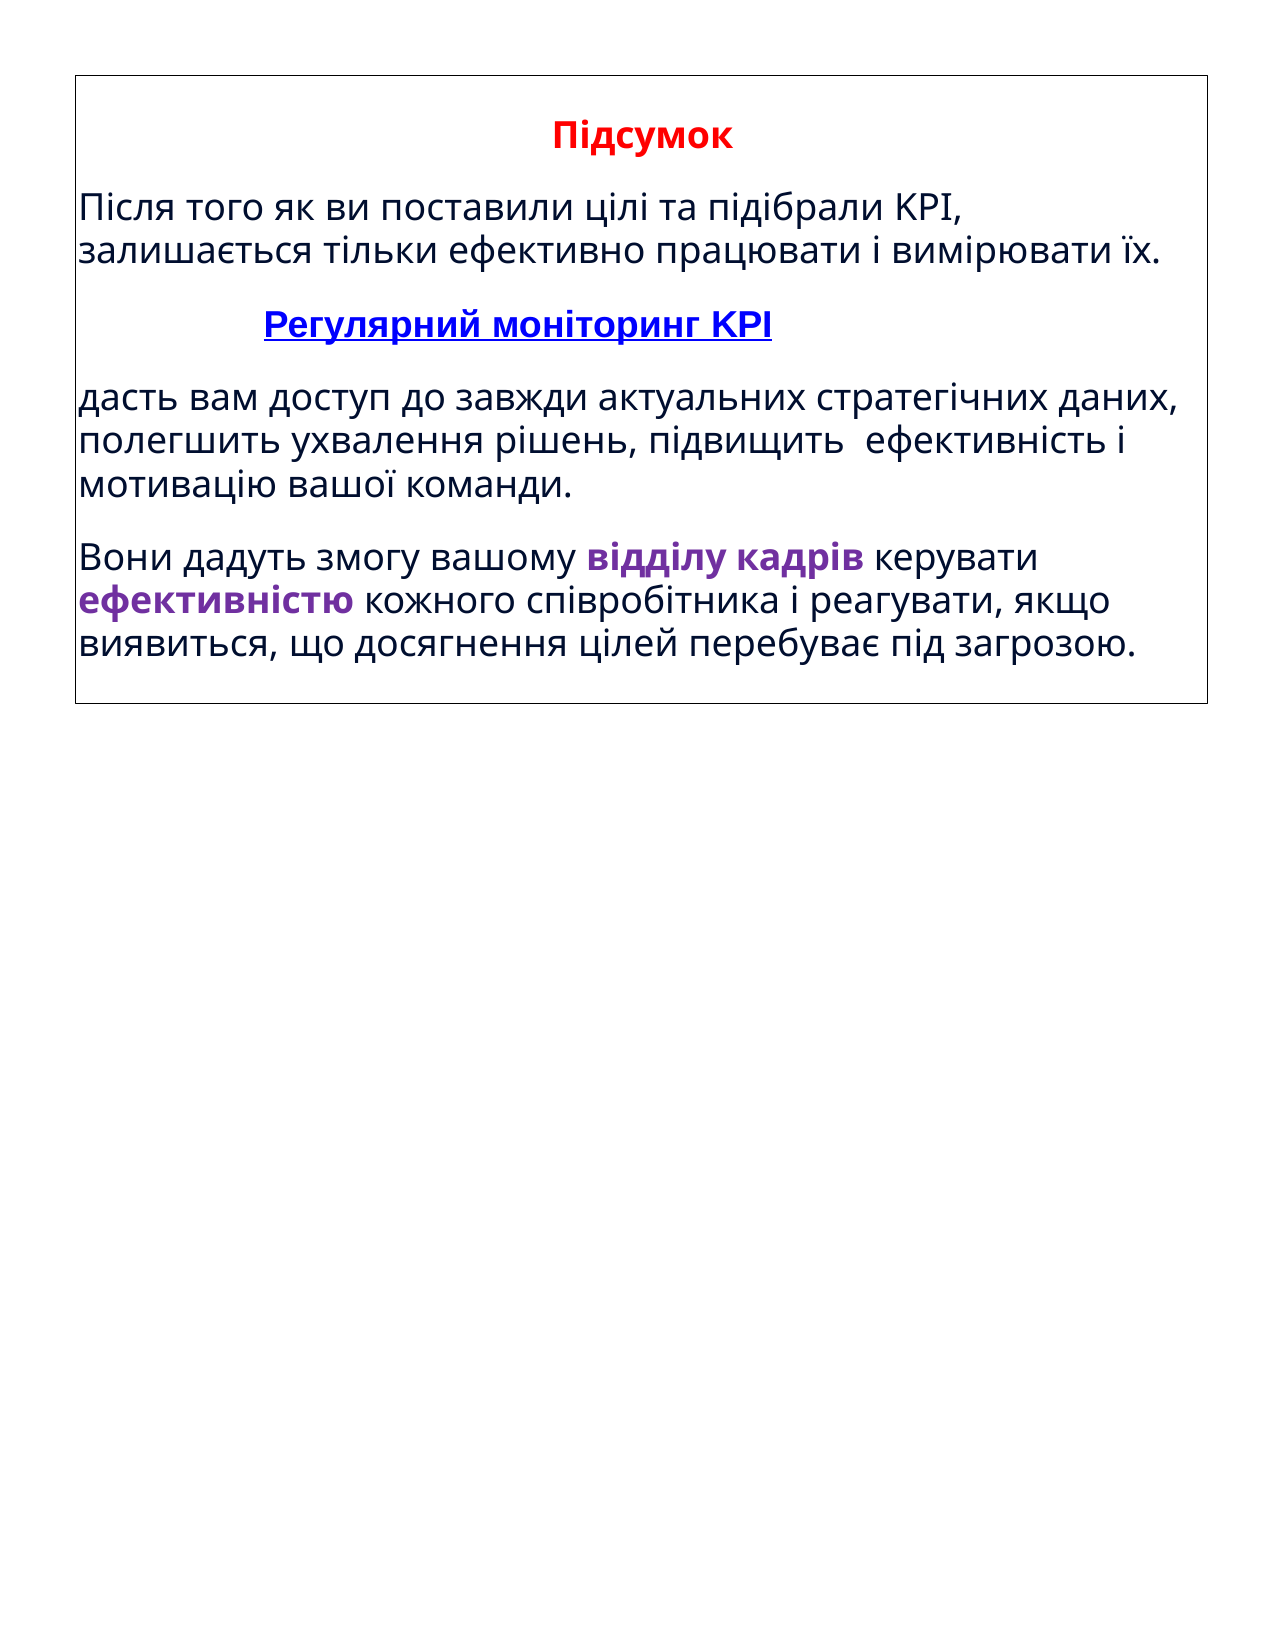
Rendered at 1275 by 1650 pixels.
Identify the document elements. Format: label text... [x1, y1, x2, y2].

text_box Підсумок Після того як ви поставили цілі та підібрали KPI, залишається тільки ефективно працювати і вимірювати їх. Регулярний моніторинг KPI дасть вам доступ до завжди актуальних стратегічних даних, полегшить ухвалення рішень, підвищить ефективність і мотивацію вашої команди. Вони дадуть змогу вашому відділу кадрів керувати ефективністю кожного співробітника і реагувати, якщо виявиться, що досягнення цілей перебуває під загрозою. [74, 74, 1207, 704]
